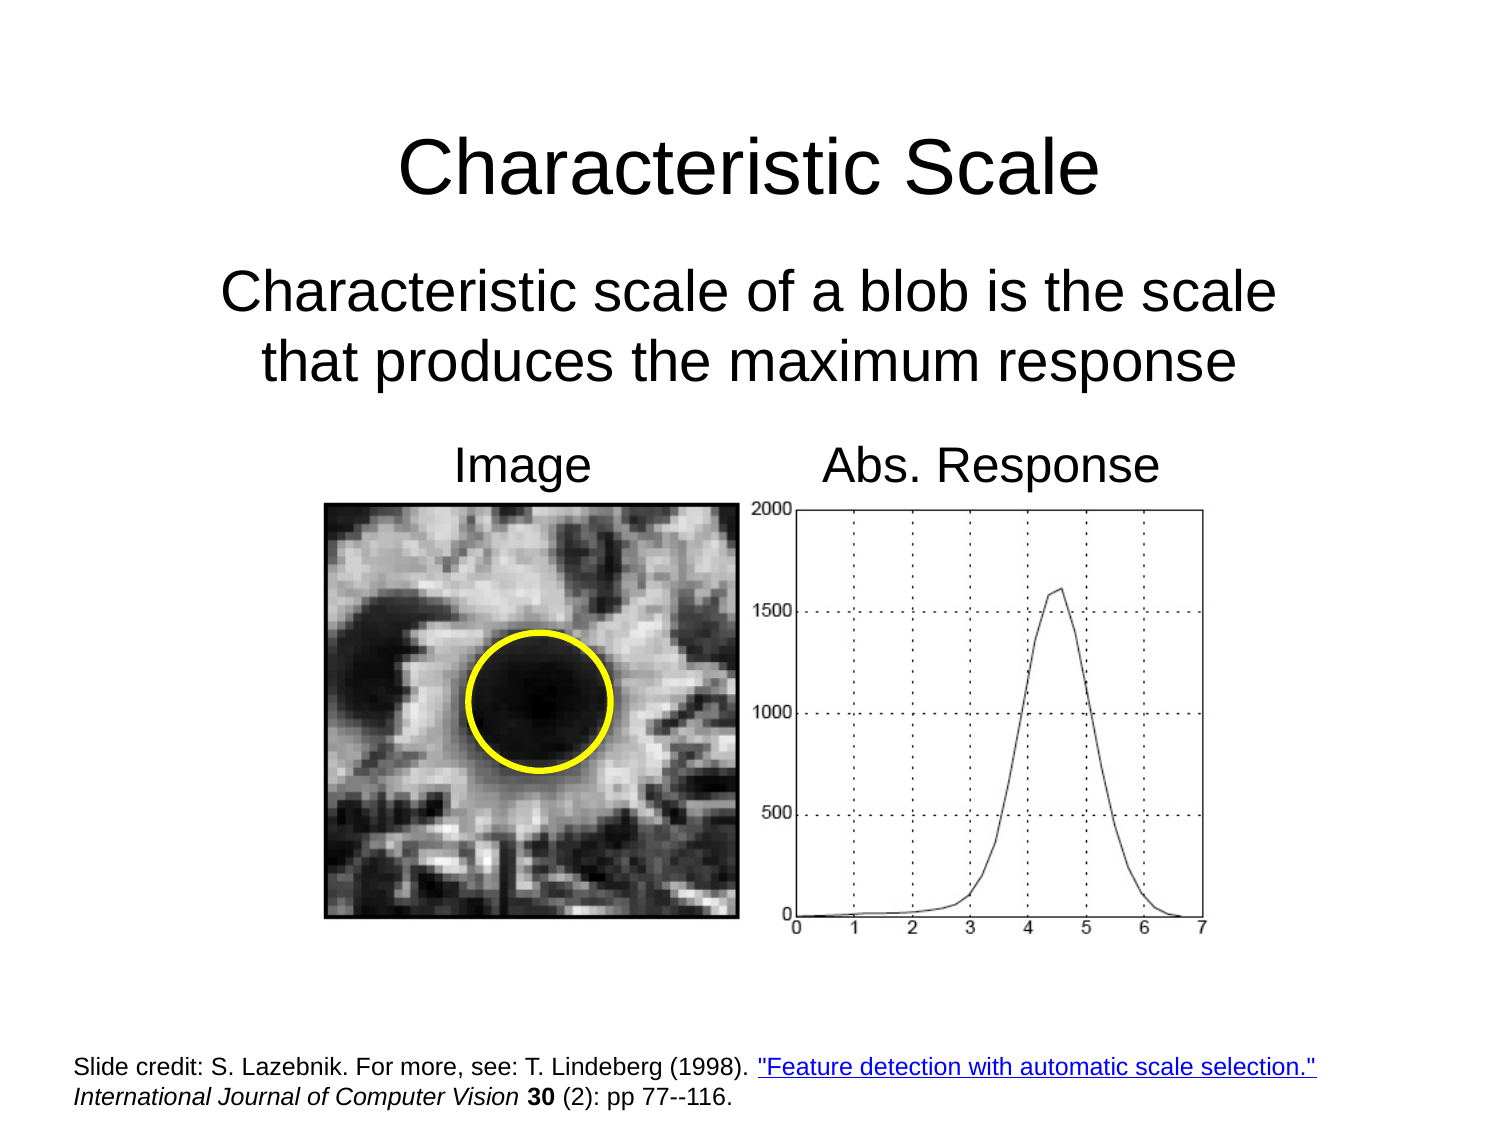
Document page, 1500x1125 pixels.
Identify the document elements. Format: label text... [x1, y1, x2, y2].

text_box Slide credit: S. Lazebnik. For more, see: T. Lindeberg (1998). "Feature detection with automatic scale selection." International Journal of Computer Vision 30 (2): pp 77--116. [58, 1043, 1441, 1119]
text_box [312, 425, 1213, 950]
text_box Characteristic scale of a blob is the scale that produces the maximum response [0, 245, 1500, 401]
title Characteristic Scale [103, 59, 1397, 245]
